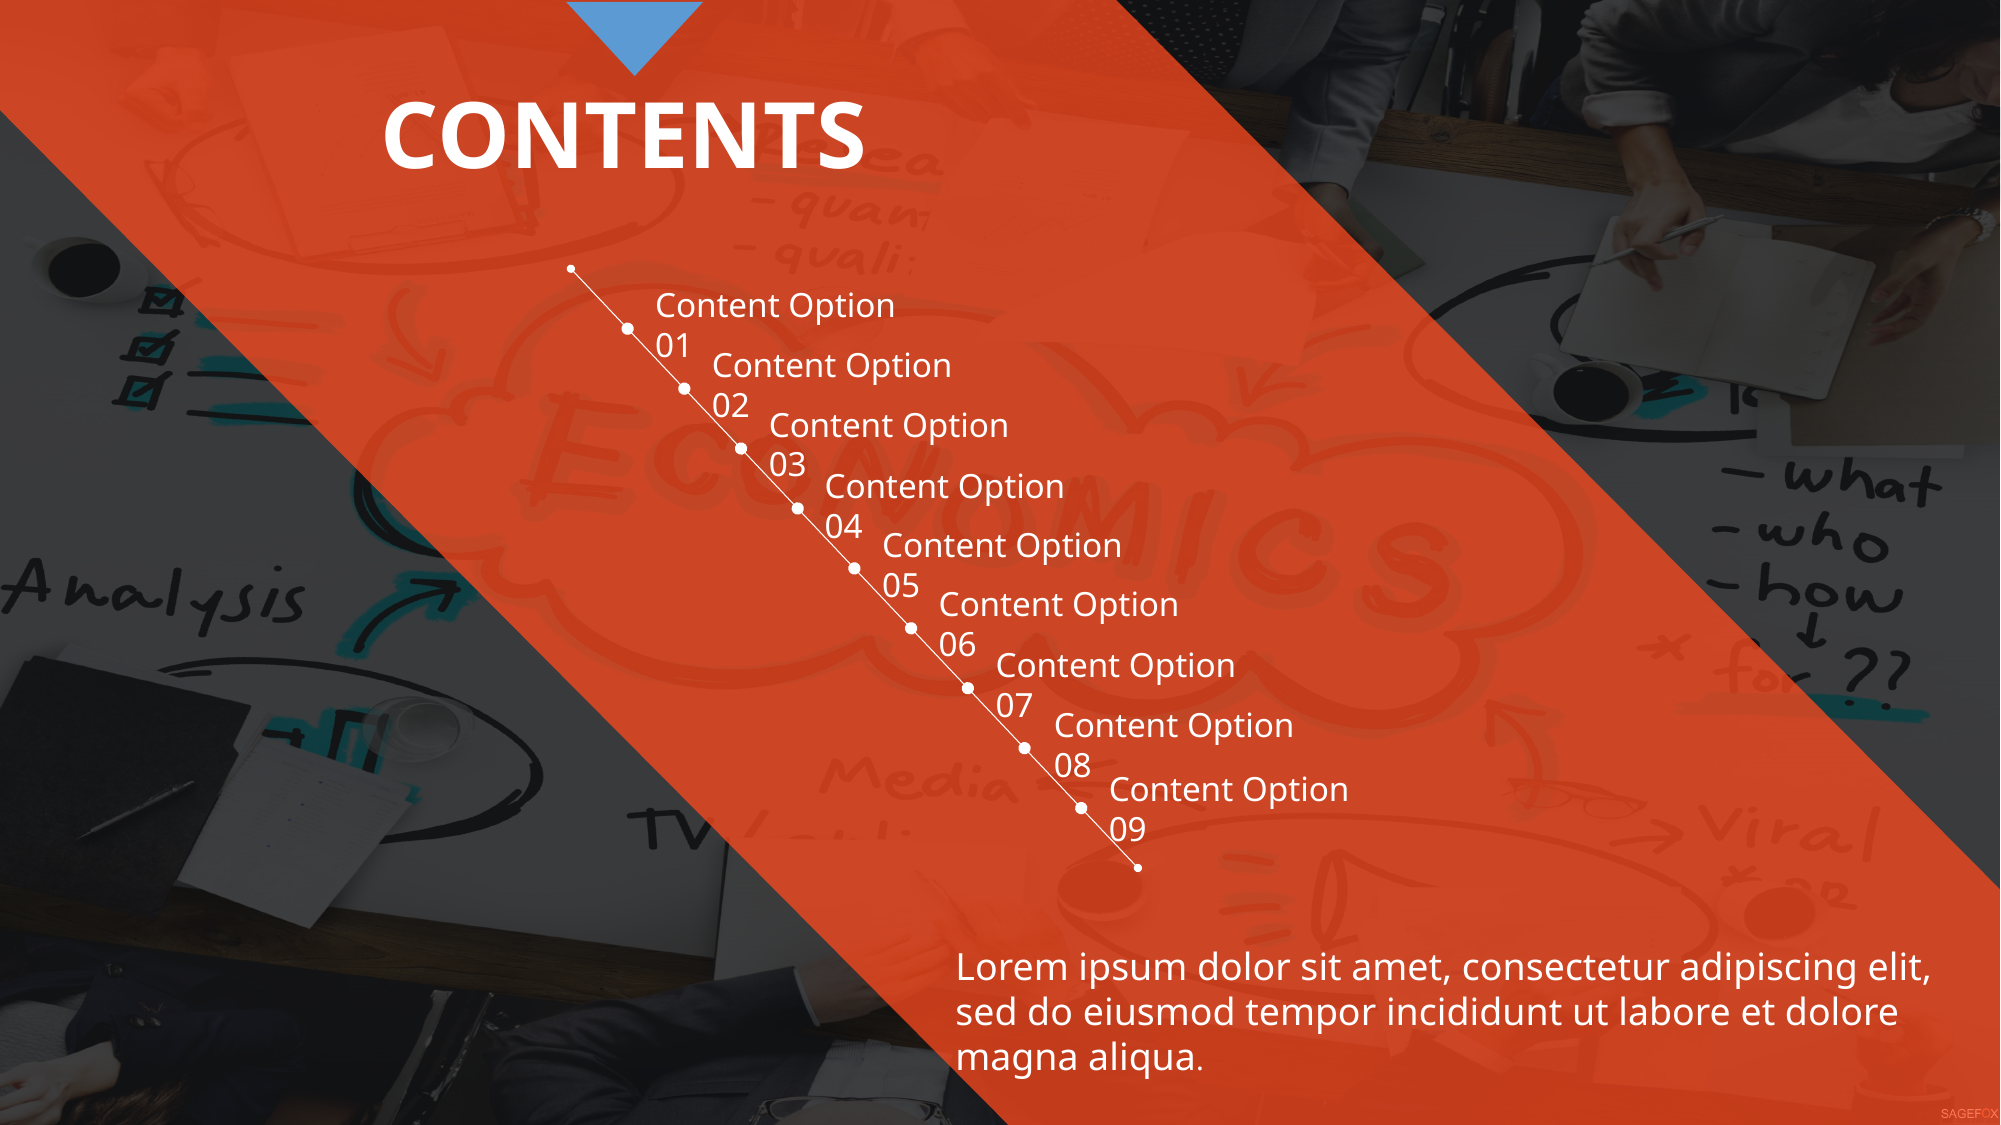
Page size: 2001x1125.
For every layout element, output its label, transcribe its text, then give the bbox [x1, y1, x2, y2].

text_box [563, 0, 706, 78]
text_box Content Option 08 [1038, 696, 1339, 792]
text_box Content Option 06 [924, 576, 1224, 671]
text_box CONTENTS [324, 69, 924, 194]
text_box Content Option 01 [640, 277, 941, 372]
text_box Content Option 04 [809, 458, 1110, 553]
text_box Content Option 07 [980, 636, 1281, 732]
text_box Content Option 03 [753, 396, 1054, 491]
text_box Content Option 05 [867, 517, 1168, 612]
text_box Content Option 09 [1093, 761, 1394, 856]
text_box [967, 1085, 2000, 1125]
text_box Content Option 02 [697, 336, 998, 432]
text_box [0, 0, 2000, 1058]
text_box Lorem ipsum dolor sit amet, consectetur adipiscing elit, sed do eiusmod tempor incididunt ut labore et dolore magna aliqua. [940, 935, 2000, 1085]
